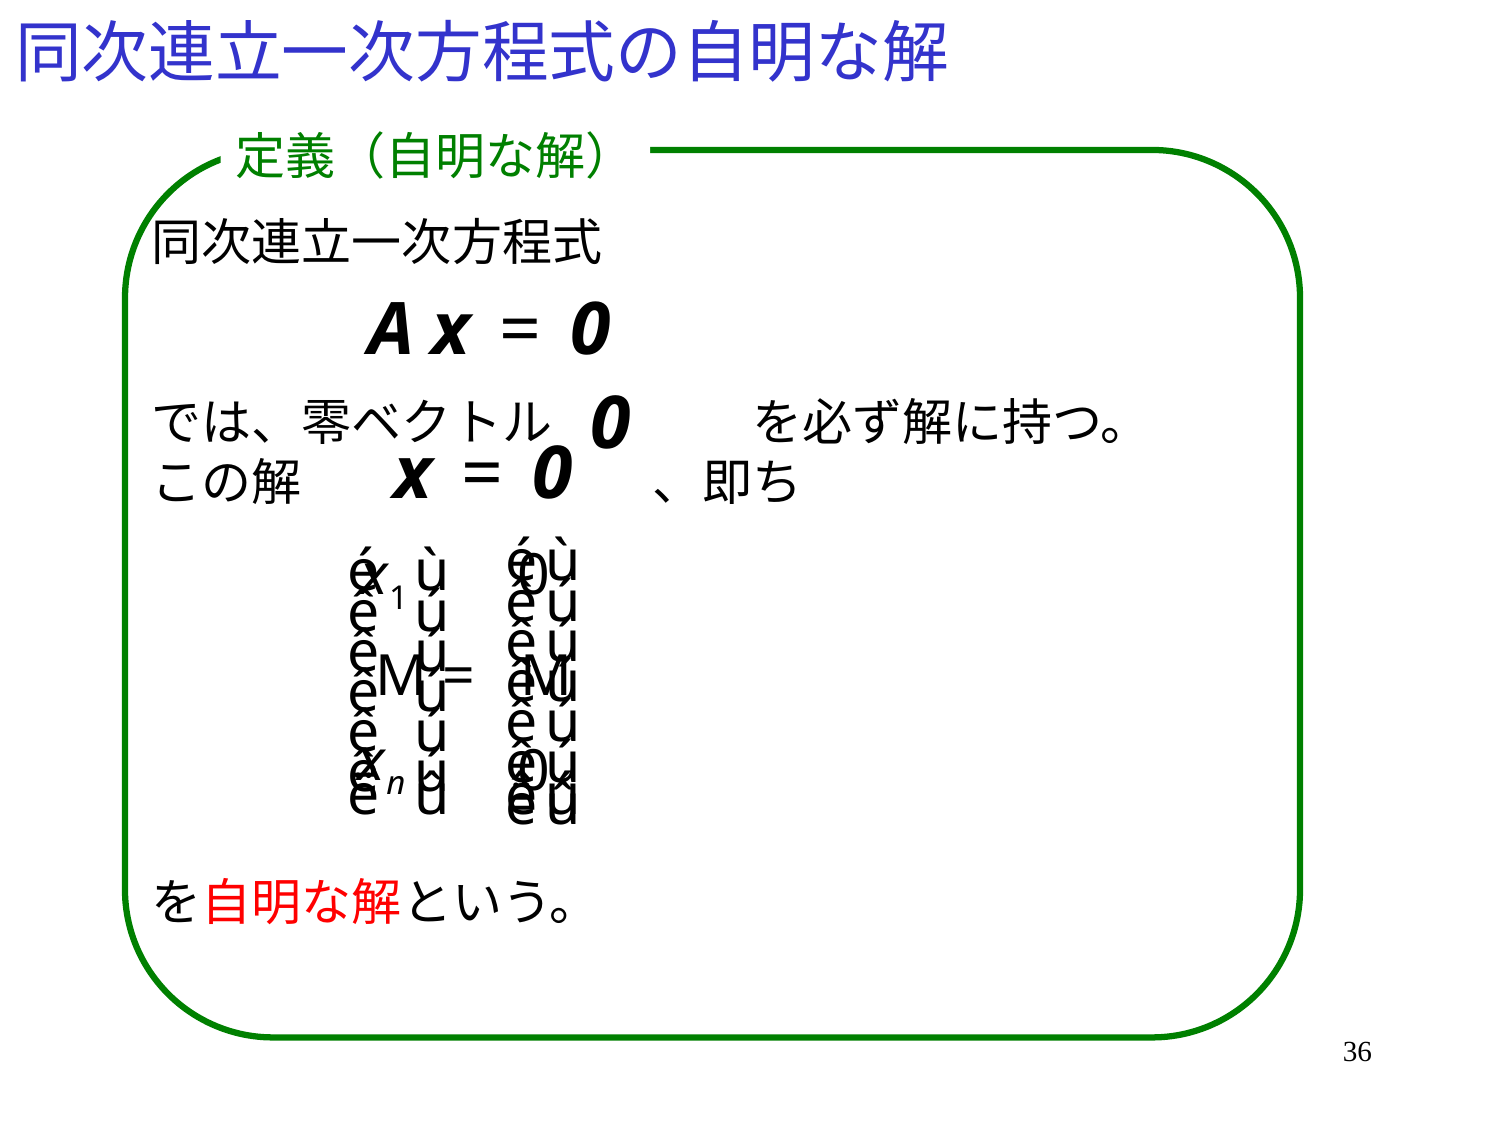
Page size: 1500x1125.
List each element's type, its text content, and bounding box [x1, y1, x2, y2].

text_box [387, 437, 596, 511]
text_box 定義（自明な解） [220, 117, 651, 192]
text_box [124, 149, 1301, 1038]
slide_number 36 [1074, 1024, 1388, 1101]
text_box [587, 387, 655, 461]
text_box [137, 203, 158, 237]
title 同次連立一次方程式の自明な解 [0, 0, 1126, 101]
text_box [337, 524, 572, 838]
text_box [362, 287, 632, 367]
